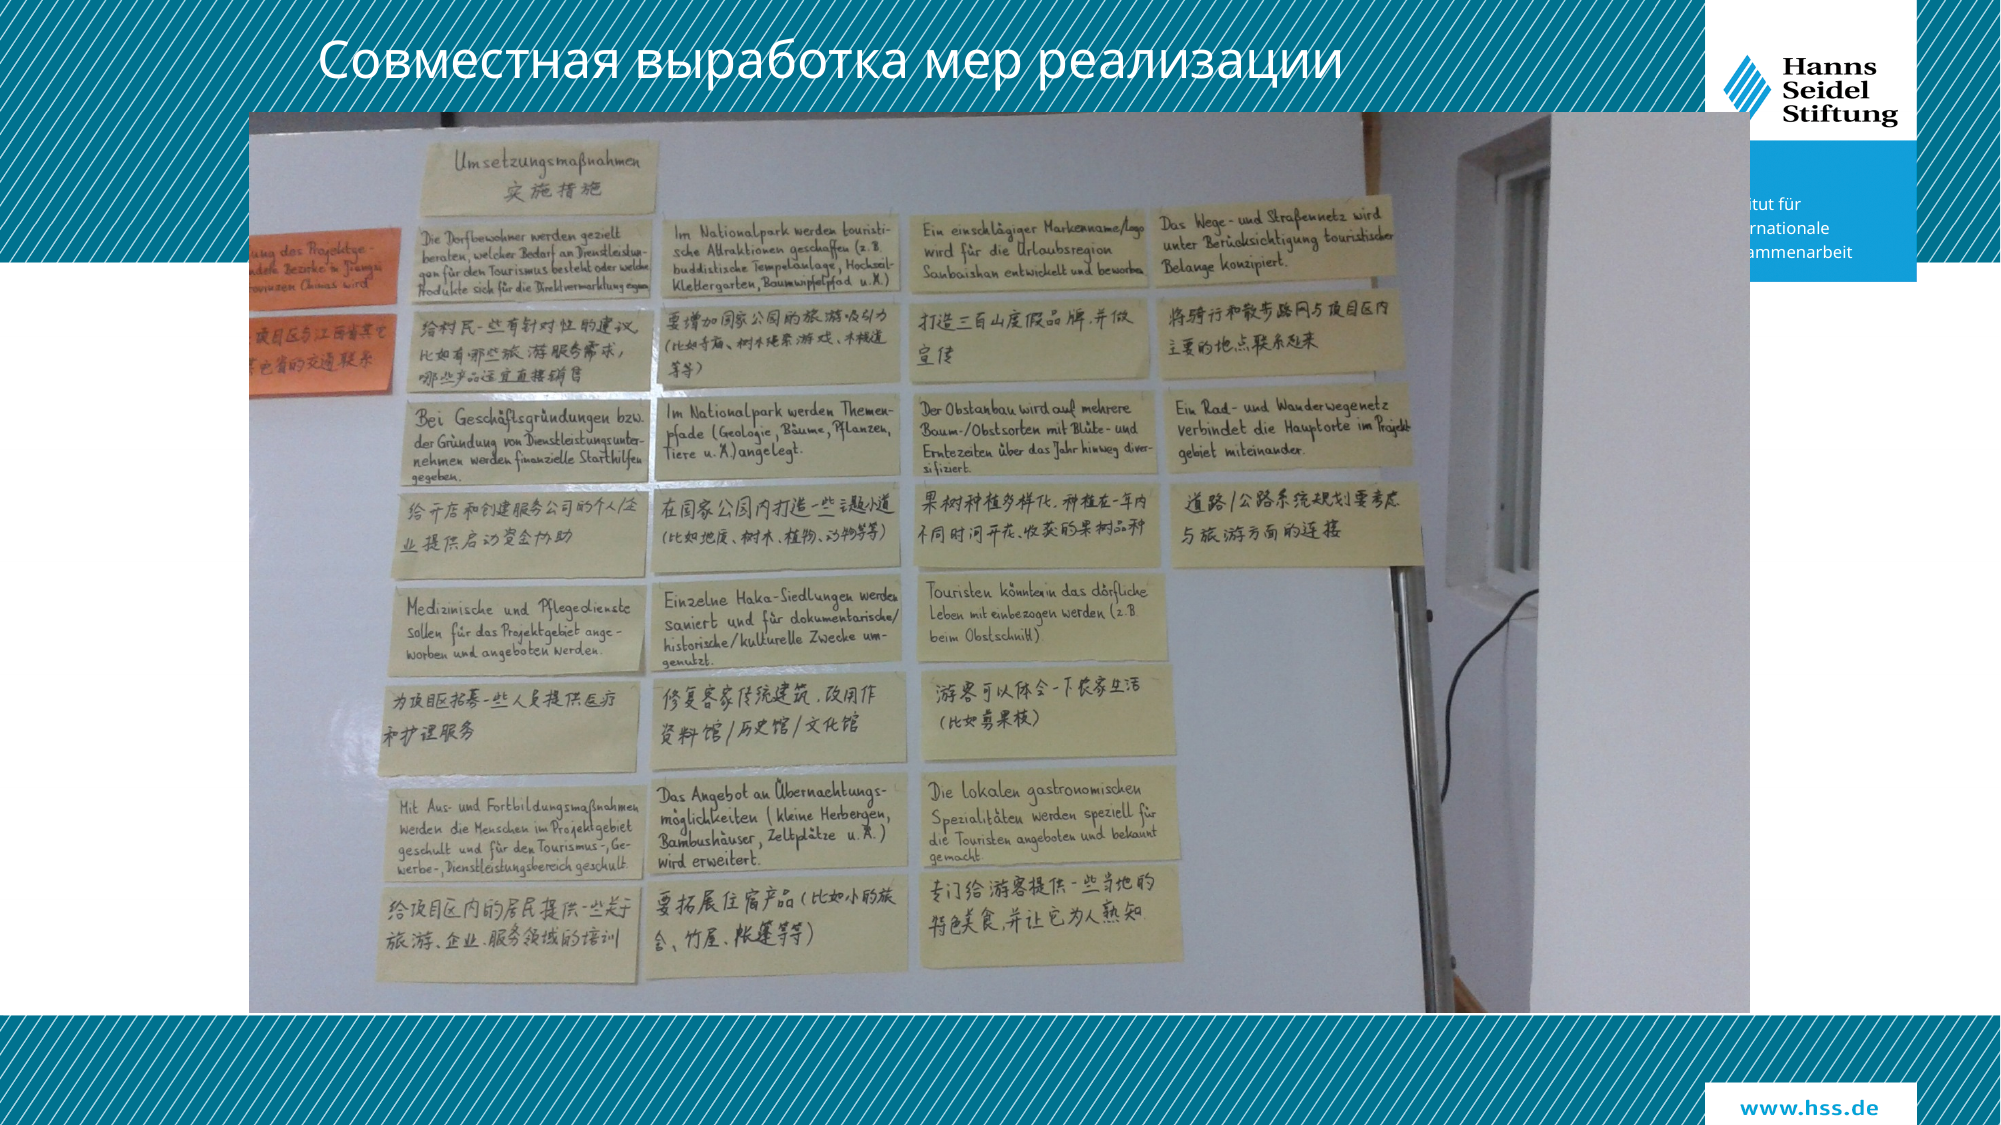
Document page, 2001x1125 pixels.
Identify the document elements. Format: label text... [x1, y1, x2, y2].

picture [0, 0, 2001, 1017]
picture [1704, 1081, 1918, 1125]
text_box Совместная выработка мер реализации [303, 19, 1544, 111]
